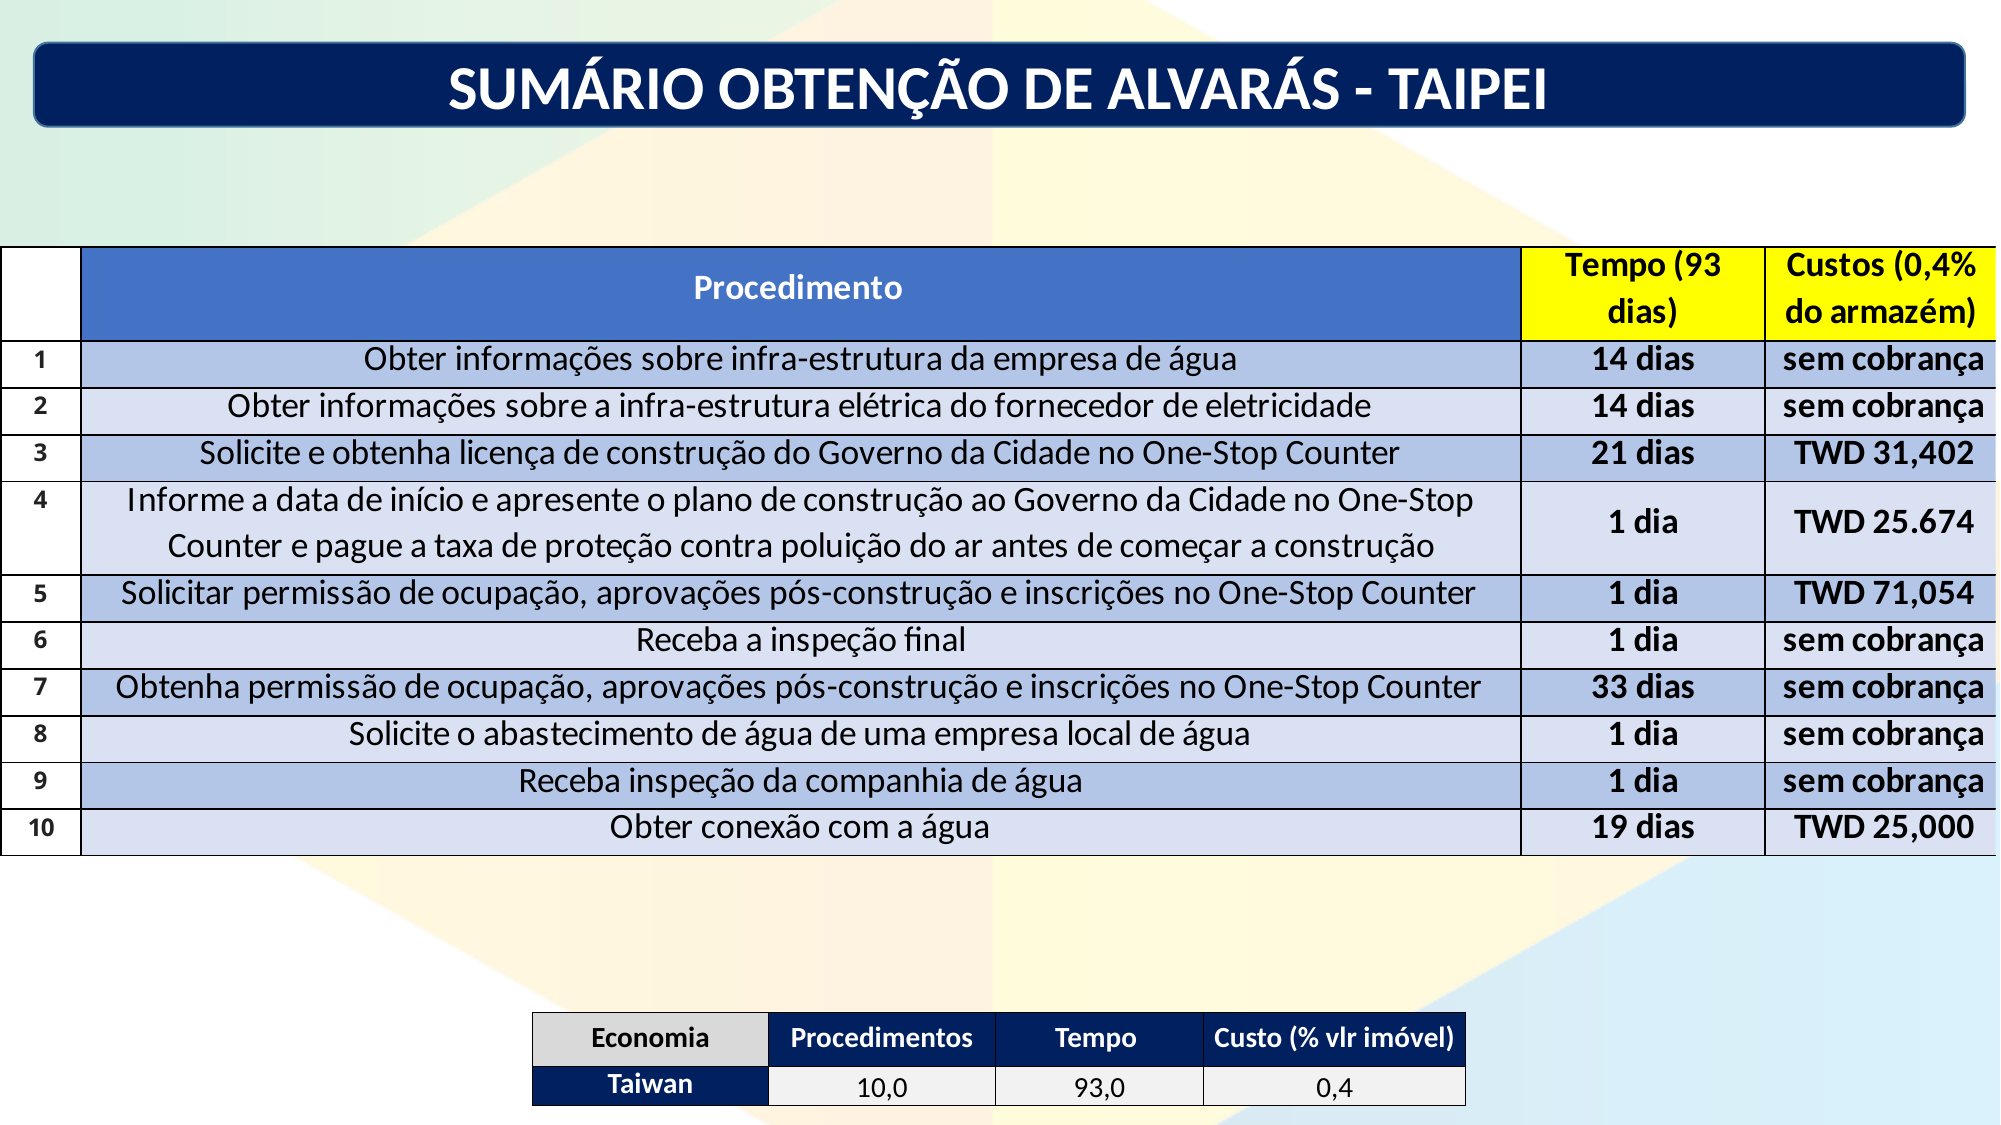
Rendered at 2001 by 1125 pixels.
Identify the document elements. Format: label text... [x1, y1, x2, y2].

table_header Custo (% vlr imóvel) [1204, 1013, 1465, 1066]
table_cell 10,0 [769, 1067, 995, 1105]
table_cell 0,4 [1204, 1067, 1465, 1105]
table_header Economia [533, 1013, 768, 1066]
table_cell 93,0 [996, 1067, 1203, 1105]
table_cell Taiwan [533, 1067, 768, 1105]
picture [0, 0, 2000, 1125]
table_header Procedimentos [769, 1013, 995, 1066]
text_box SUMÁRIO OBTENÇÃO DE ALVARÁS - TAIPEI [32, 41, 1967, 128]
table_header Tempo [996, 1013, 1203, 1066]
